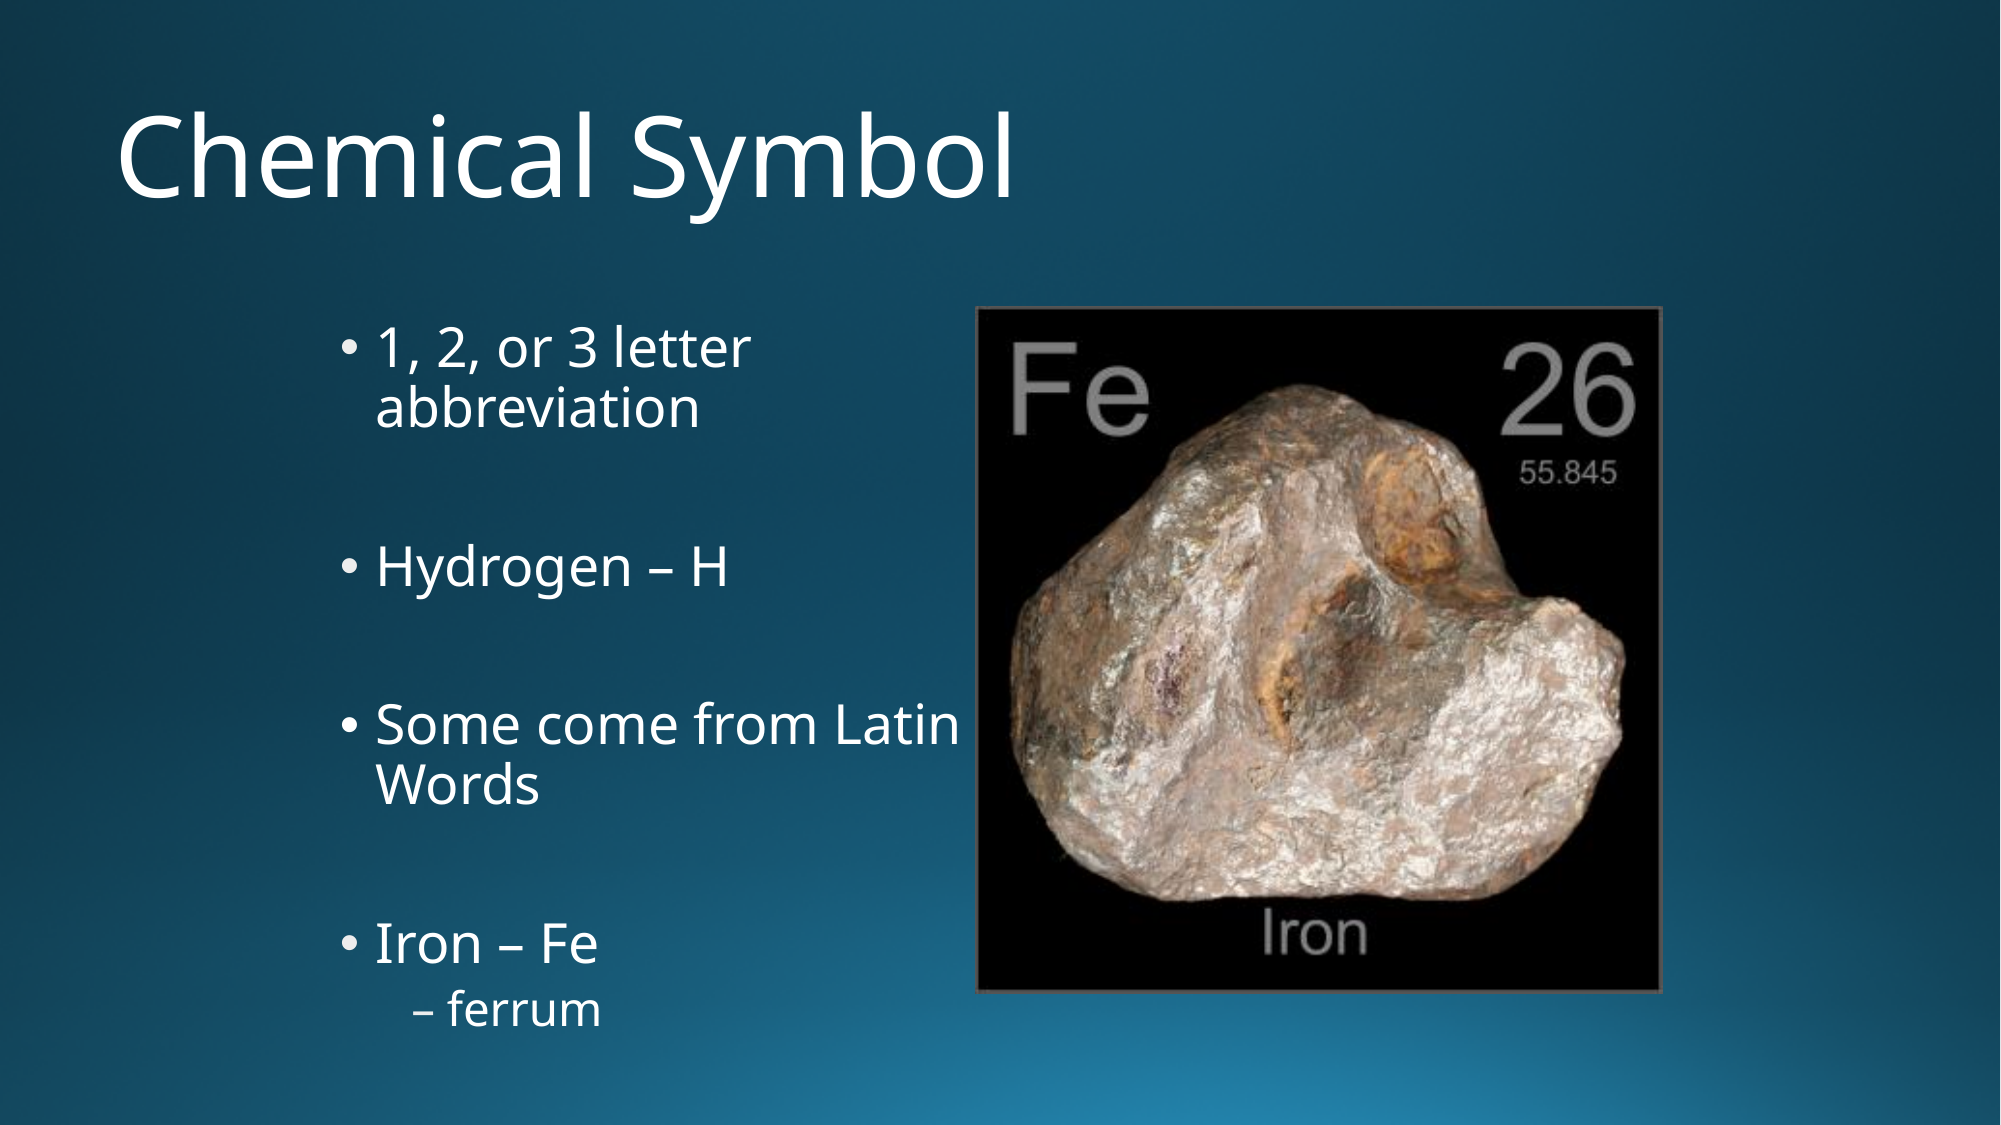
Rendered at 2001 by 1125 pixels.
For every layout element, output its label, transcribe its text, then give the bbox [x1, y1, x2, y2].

list 1, 2, or 3 letter abbreviation Hydrogen – H Some come from Latin Words Iron – Fe ferrum [324, 312, 988, 1050]
picture [0, 0, 2001, 1125]
title Chemical Symbol [99, 47, 1900, 275]
